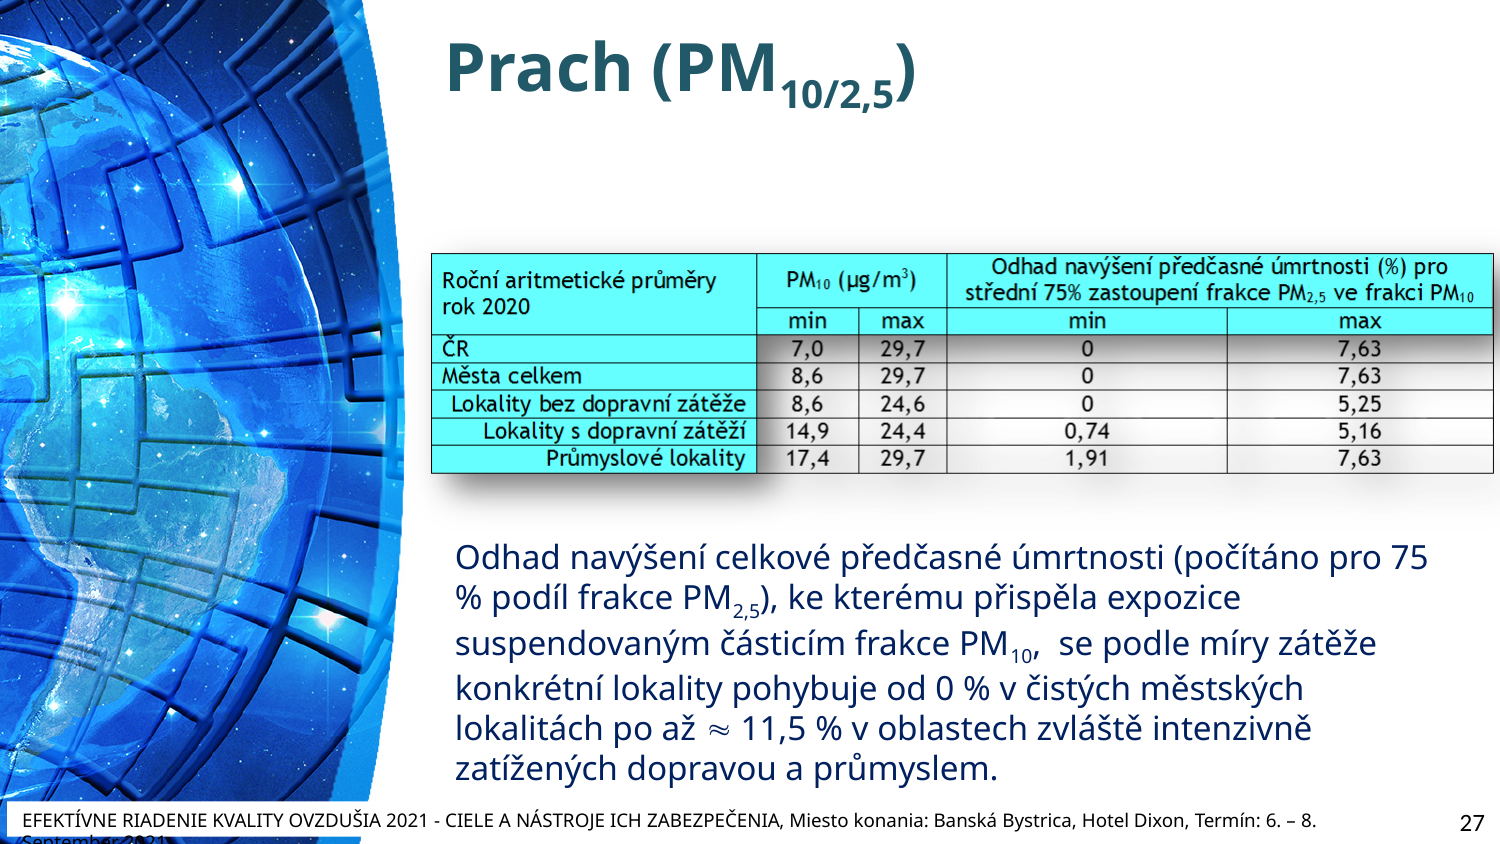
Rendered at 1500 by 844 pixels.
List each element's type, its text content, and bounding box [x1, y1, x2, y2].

text_box Odhad navýšení celkové předčasné úmrtnosti (počítáno pro 75 % podíl frakce PM2,5), ke kterému přispěla expozice suspendovaným částicím frakce PM10, se podle míry zátěže konkrétní lokality pohybuje od 0 % v čistých městských lokalitách po až  11,5 % v oblastech zvláště intenzivně zatížených dopravou a průmyslem. [440, 560, 1467, 795]
picture [163, 837, 1149, 844]
picture [92, 837, 131, 844]
slide_number 27 [1149, 798, 1500, 844]
picture [57, 837, 91, 844]
picture [0, 0, 1500, 844]
picture [152, 837, 161, 844]
picture [143, 837, 153, 844]
picture [130, 837, 136, 844]
text_box Prach (PM10/2,5) [430, 17, 1432, 103]
picture [25, 837, 56, 844]
